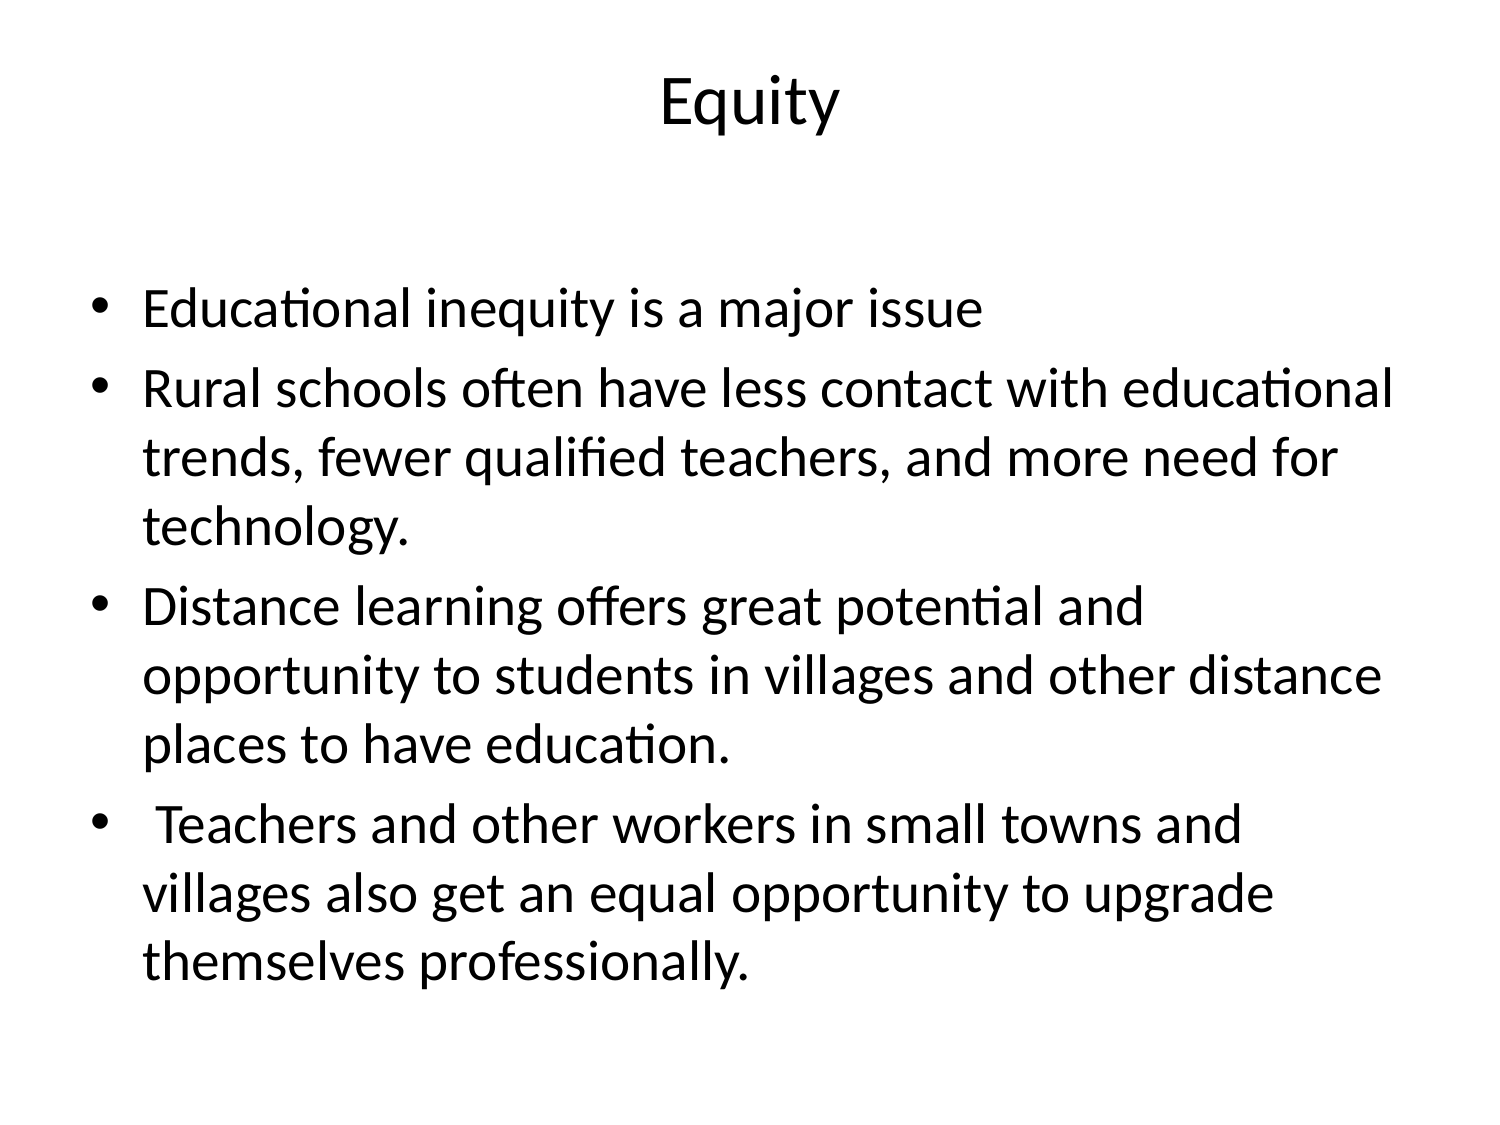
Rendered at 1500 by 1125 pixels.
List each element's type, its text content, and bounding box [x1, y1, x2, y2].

list Educational inequity is a major issue Rural schools often have less contact with educational trends, fewer qualified teachers, and more need for technology. Distance learning offers great potential and opportunity to students in villages and other distance places to have education. Teachers and other workers in small towns and villages also get an equal opportunity to upgrade themselves professionally. [75, 262, 1425, 1005]
title Equity [75, 45, 1425, 233]
